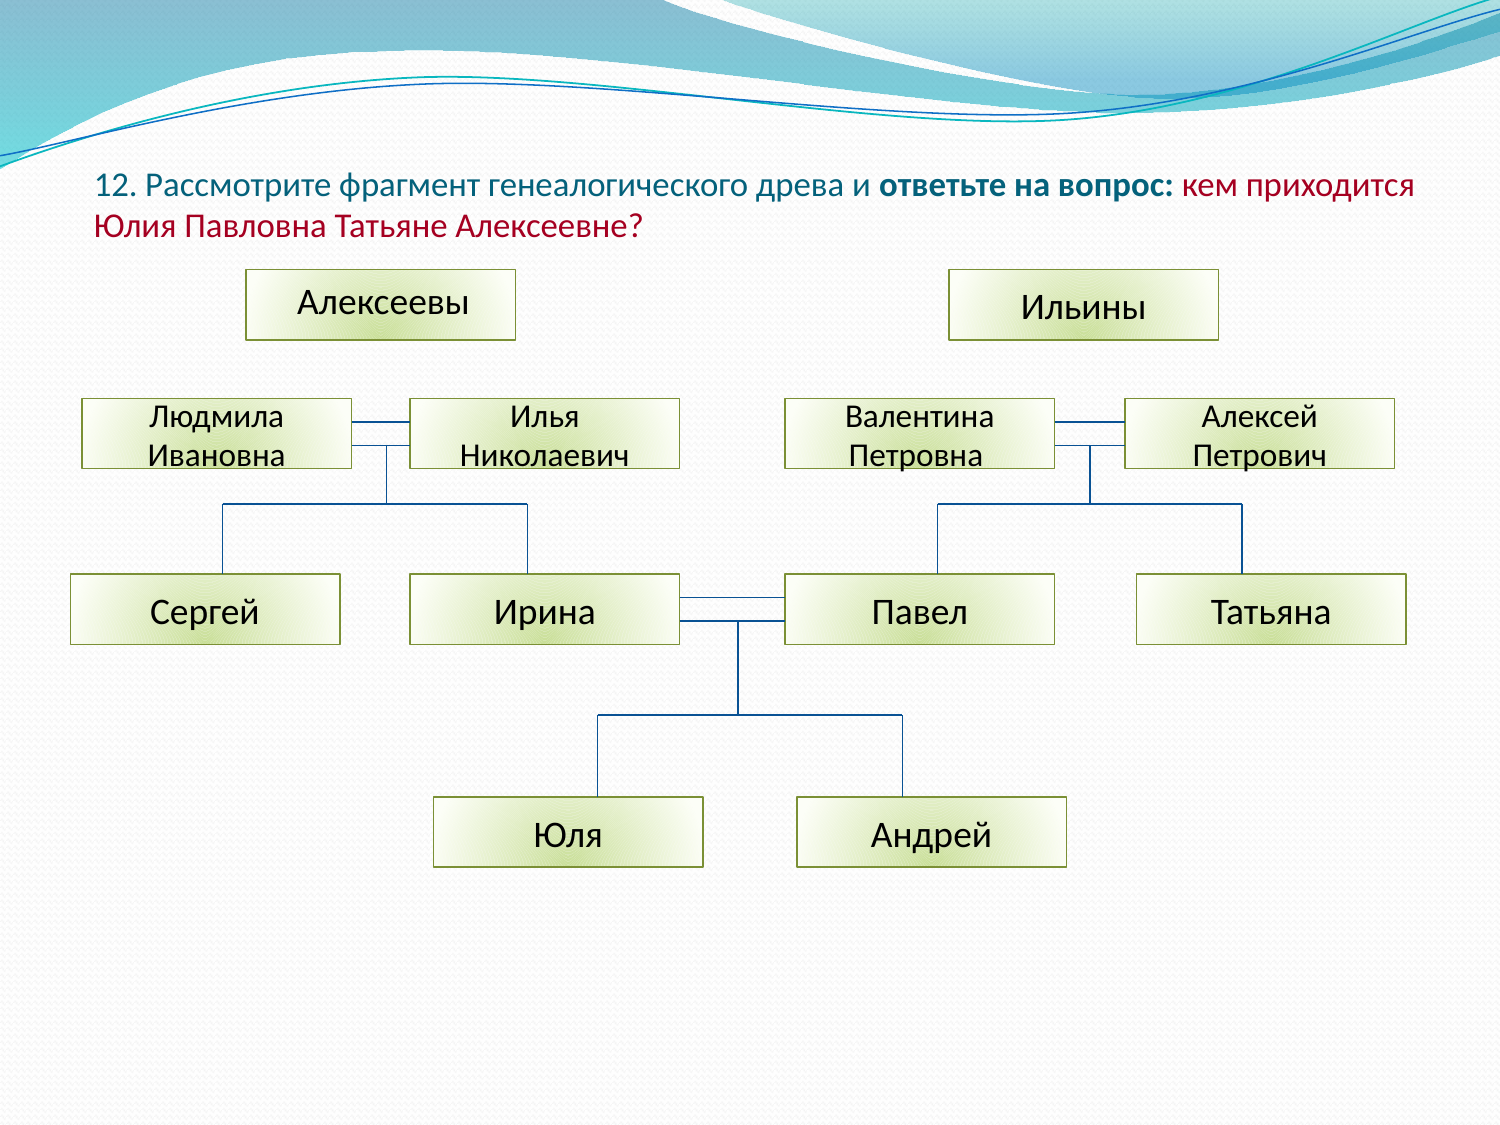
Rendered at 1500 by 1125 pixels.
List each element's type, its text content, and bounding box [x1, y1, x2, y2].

text_box Илья Николаевич [409, 398, 680, 469]
text_box Людмила Ивановна [81, 398, 352, 469]
text_box Андрей [796, 796, 1067, 868]
title 12. Рассмотрите фрагмент генеалогического древа и ответьте на вопрос: кем приходится Юлия Павловна Татьяне Алексеевне? [93, 152, 1444, 340]
text_box Сергей [70, 573, 341, 645]
text_box Алексей Петрович [1124, 398, 1395, 469]
text_box Ирина [409, 573, 680, 645]
text_box Валентина Петровна [784, 398, 1055, 469]
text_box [679, 597, 786, 622]
text_box Юля [433, 796, 704, 868]
text_box Татьяна [1136, 573, 1407, 645]
text_box Ильины [948, 269, 1219, 341]
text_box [351, 421, 411, 446]
text_box Алексеевы [282, 269, 485, 330]
text_box Павел [784, 573, 1055, 645]
